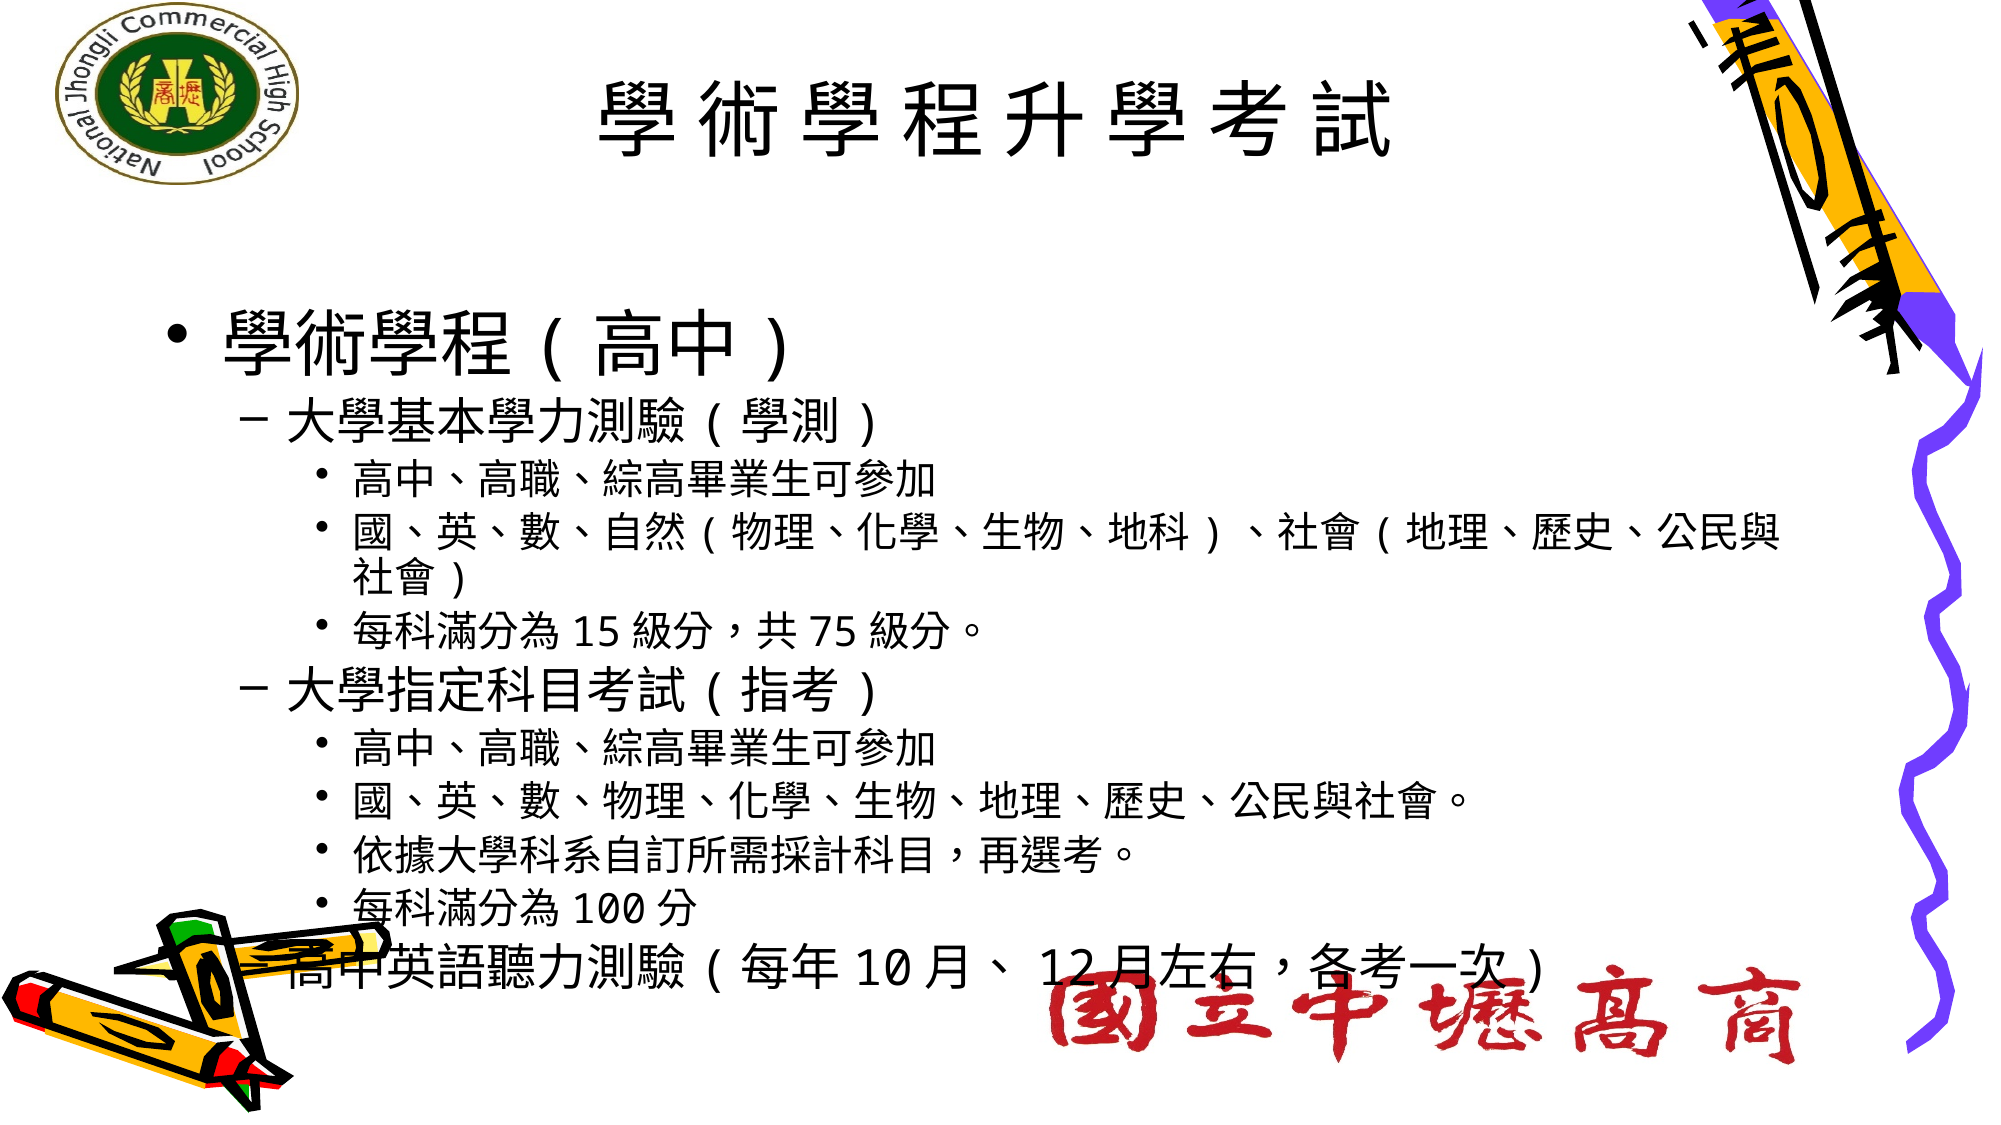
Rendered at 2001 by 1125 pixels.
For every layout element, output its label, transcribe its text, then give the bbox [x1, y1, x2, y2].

list 學術學程(高中) 大學基本學力測驗(學測) 高中、高職、綜高畢業生可參加 國、英、數、自然(物理、化學、生物、地科)、社會(地理、歷史、公民與社會) 每科滿分為15級分，共75級分。 大學指定科目考試(指考) 高中、高職、綜高畢業生可參加 國、英、數、物理、化學、生物、地理、歷史、公民與社會。 依據大學科系自訂所需採計科目，再選考。 每科滿分為100分 高中英語聽力測驗(每年10月、12月左右，各考一次) [150, 299, 1834, 1012]
picture [55, 2, 299, 185]
title 學 術 學 程 升 學 考 試 [150, 24, 1839, 175]
picture [1037, 1012, 1809, 1070]
